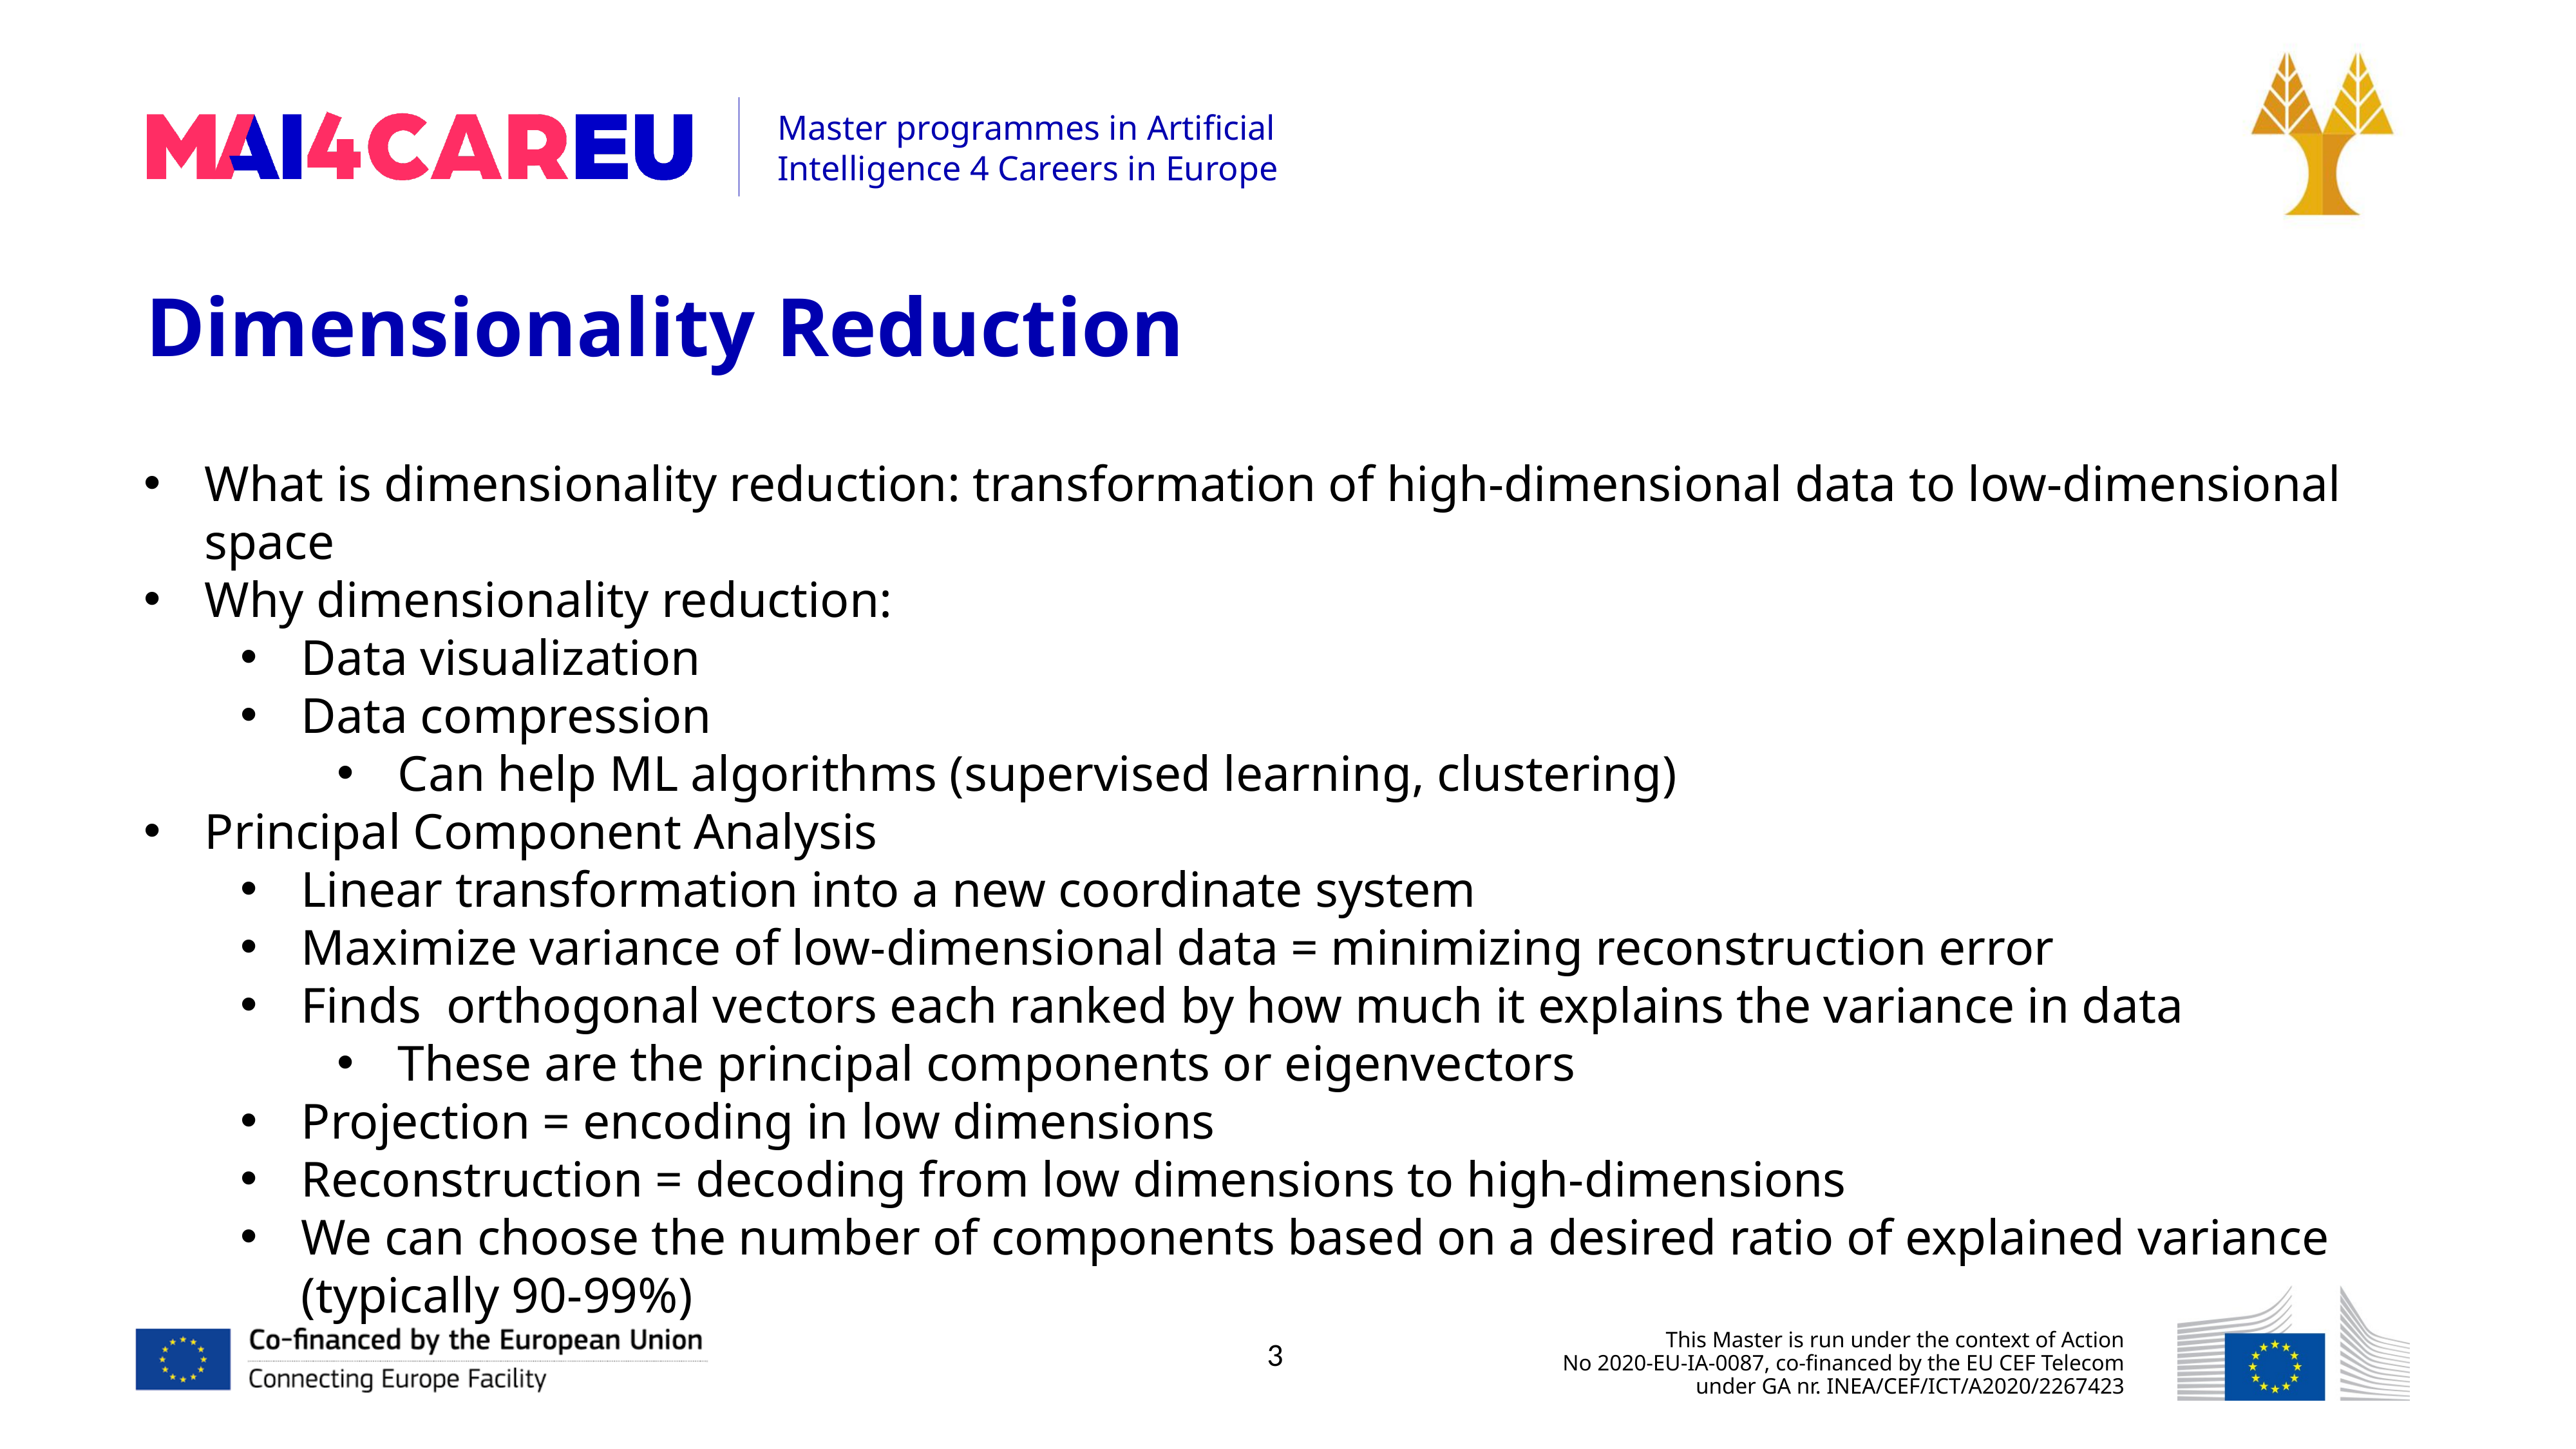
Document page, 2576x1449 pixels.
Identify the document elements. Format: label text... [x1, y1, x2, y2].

slide_number 3 [1222, 1314, 1329, 1392]
picture [2177, 1285, 2410, 1401]
picture [2216, 38, 2417, 238]
list Dimensionality Reduction [136, 274, 2417, 412]
picture [124, 1319, 713, 1399]
picture [147, 111, 692, 180]
